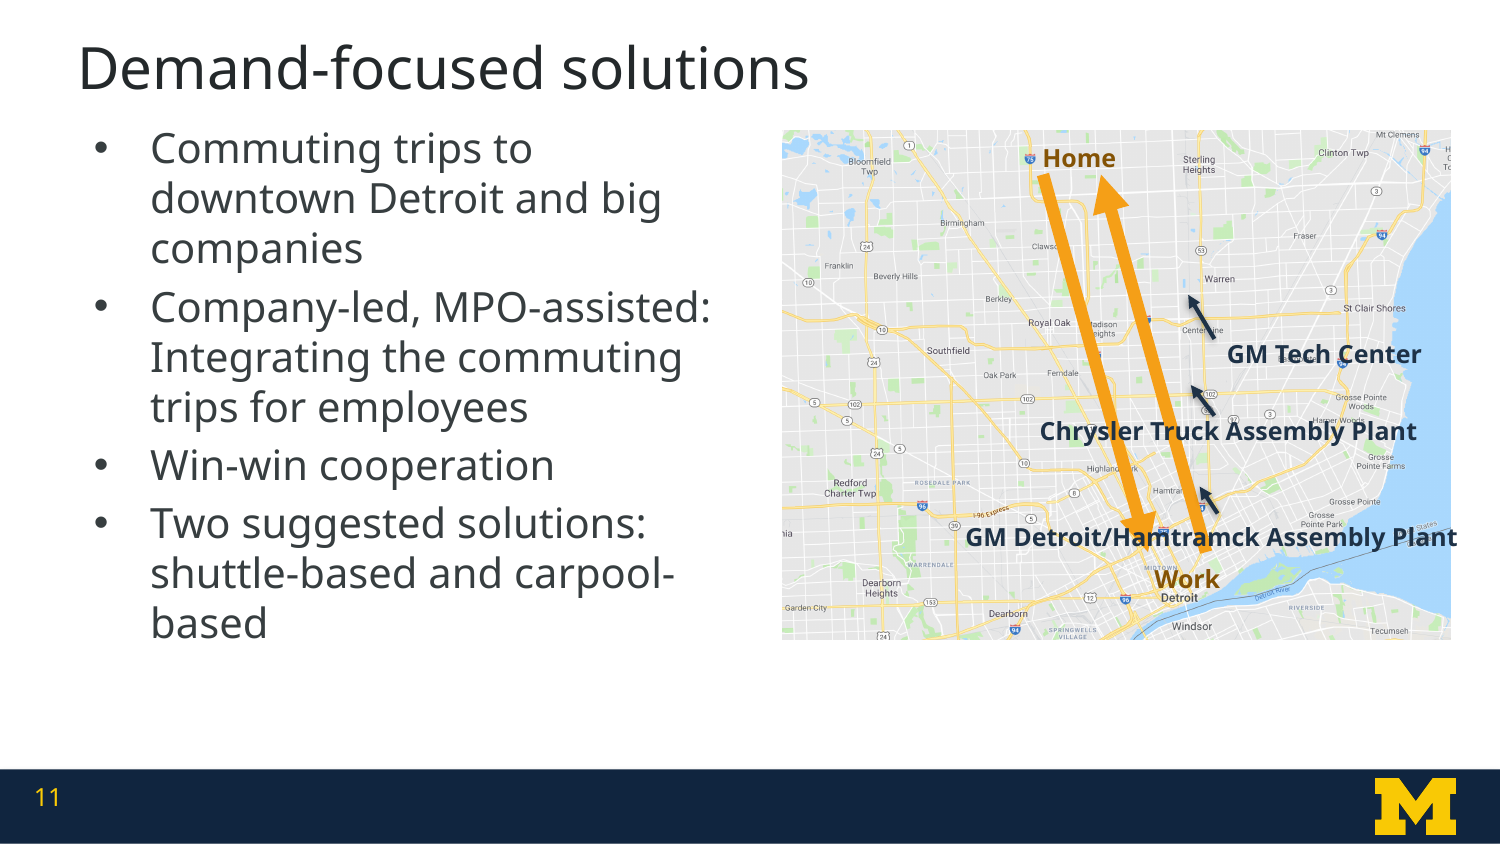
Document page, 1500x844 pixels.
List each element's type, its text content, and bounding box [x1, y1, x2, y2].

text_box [950, 294, 1500, 560]
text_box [1042, 174, 1098, 293]
title Demand-focused solutions [62, 23, 1397, 109]
picture [782, 129, 1452, 641]
slide_number 11 [18, 776, 357, 822]
picture [1375, 778, 1456, 835]
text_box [1100, 174, 1207, 293]
list Commuting trips to downtown Detroit and big companies Company-led, MPO-assisted: Integrating the commuting trips for employees Win-win cooperation Two suggested solutions: shuttle-based and carpool-based [62, 114, 737, 719]
